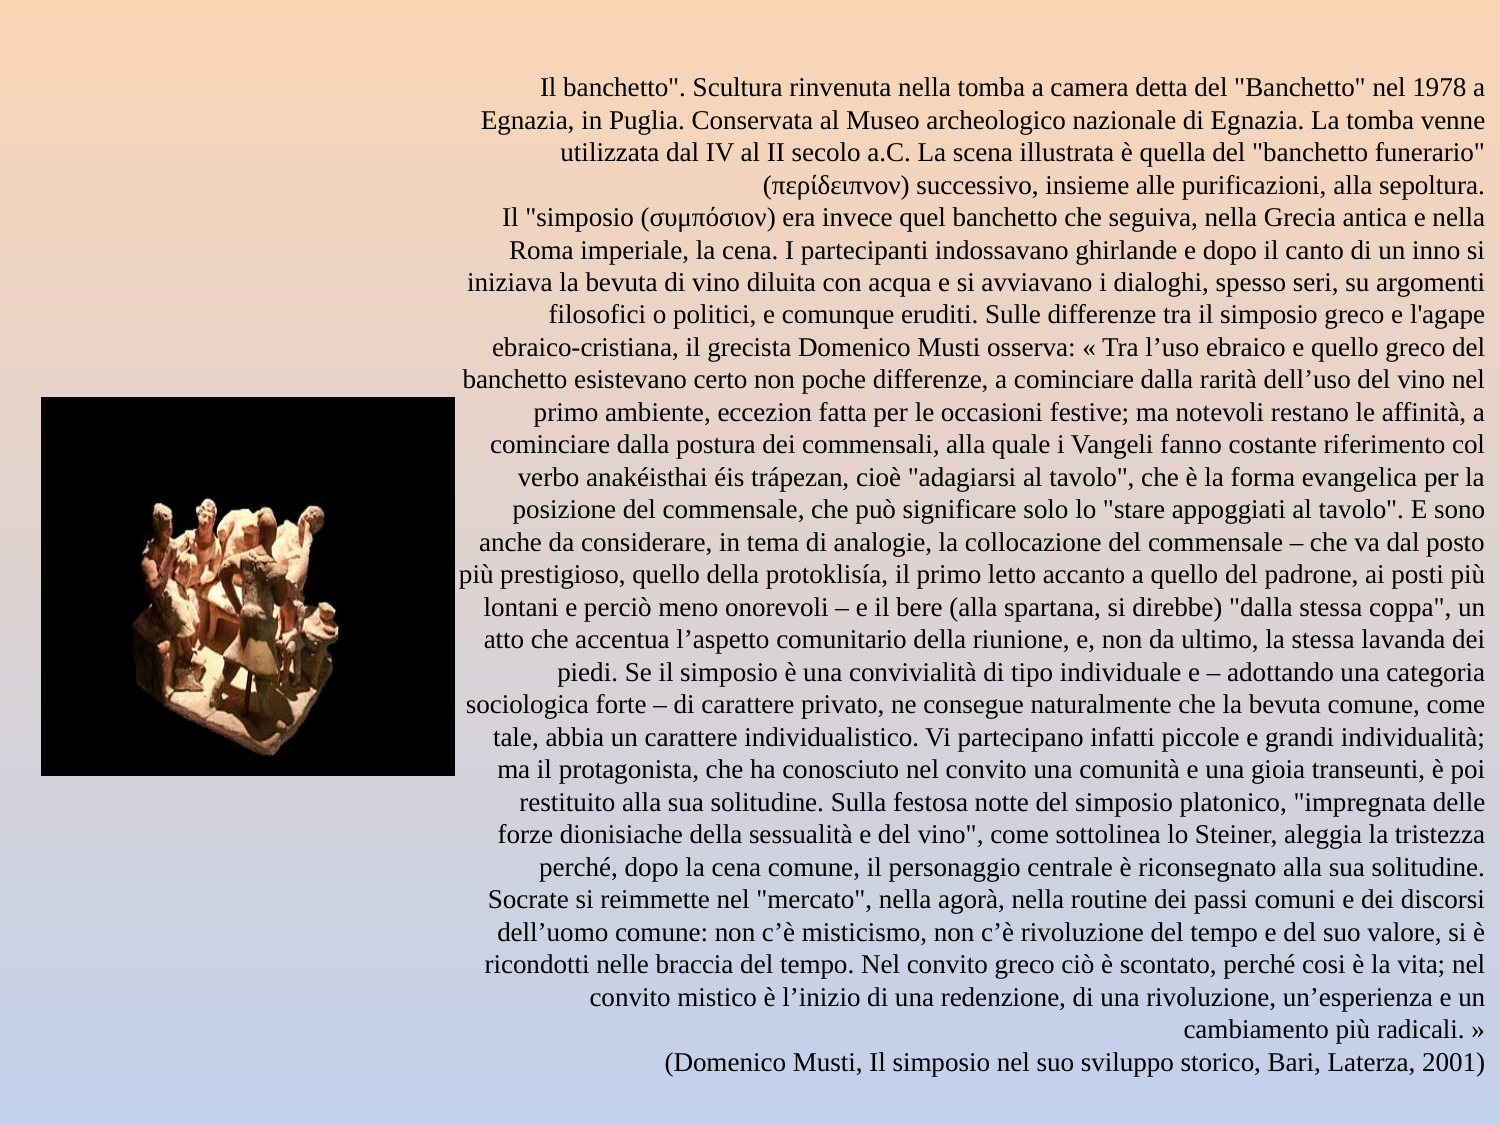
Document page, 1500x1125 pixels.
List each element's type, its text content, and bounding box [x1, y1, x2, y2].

picture [41, 396, 455, 776]
subtitle Il banchetto". Scultura rinvenuta nella tomba a camera detta del "Banchetto" nel 1978 a Egnazia, in Puglia. Conservata al Museo archeologico nazionale di Egnazia. La tomba venne utilizzata dal IV al II secolo a.C. La scena illustrata è quella del "banchetto funerario" (περίδειπνον) successivo, insieme alle purificazioni, alla sepoltura. Il "simposio (συμπόσιον) era invece quel banchetto che seguiva, nella Grecia antica e nella Roma imperiale, la cena. I partecipanti indossavano ghirlande e dopo il canto di un inno si iniziava la bevuta di vino diluita con acqua e si avviavano i dialoghi, spesso seri, su argomenti filosofici o politici, e comunque eruditi. Sulle differenze tra il simposio greco e l'agape ebraico-cristiana, il grecista Domenico Musti osserva: « Tra l’uso ebraico e quello greco del banchetto esistevano certo non poche differenze, a cominciare dalla rarità dell’uso del vino nel primo ambiente, eccezion fatta per le occasioni festive; ma notevoli restano le affinità, a cominciare dalla postura dei commensali, alla quale i Vangeli fanno costante riferimento col verbo anakéisthai éis trápezan, cioè "adagiarsi al tavolo", che è la forma evangelica per la posizione del commensale, che può significare solo lo "stare appoggiati al tavolo". E sono anche da considerare, in tema di analogie, la collocazione del commensale – che va dal posto più prestigioso, quello della protoklisía, il primo letto accanto a quello del padrone, ai posti più lontani e perciò meno onorevoli – e il bere (alla spartana, si direbbe) "dalla stessa coppa", un atto che accentua l’aspetto comunitario della riunione, e, non da ultimo, la stessa lavanda dei piedi. Se il simposio è una convivialità di tipo individuale e – adottando una categoria sociologica forte – di carattere privato, ne consegue naturalmente che la bevuta comune, come tale, abbia un carattere individualistico. Vi partecipano infatti piccole e grandi individualità; ma il protagonista, che ha conosciuto nel convito una comunità e una gioia transeunti, è poi restituito alla sua solitudine. Sulla festosa notte del simposio platonico, "impregnata delle forze dionisiache della sessualità e del vino", come sottolinea lo Steiner, aleggia la tristezza perché, dopo la cena comune, il personaggio centrale è riconsegnato alla sua solitudine. Socrate si reimmette nel "mercato", nella agorà, nella routine dei passi comuni e dei discorsi dell’uomo comune: non c’è misticismo, non c’è rivoluzione del tempo e del suo valore, si è ricondotti nelle braccia del tempo. Nel convito greco ciò è scontato, perché cosi è la vita; nel convito mistico è l’inizio di una redenzione, di una rivoluzione, un’esperienza e un cambiamento più radicali. » (Domenico Musti, Il simposio nel suo sviluppo storico, Bari, Laterza, 2001) [442, 54, 1500, 1071]
